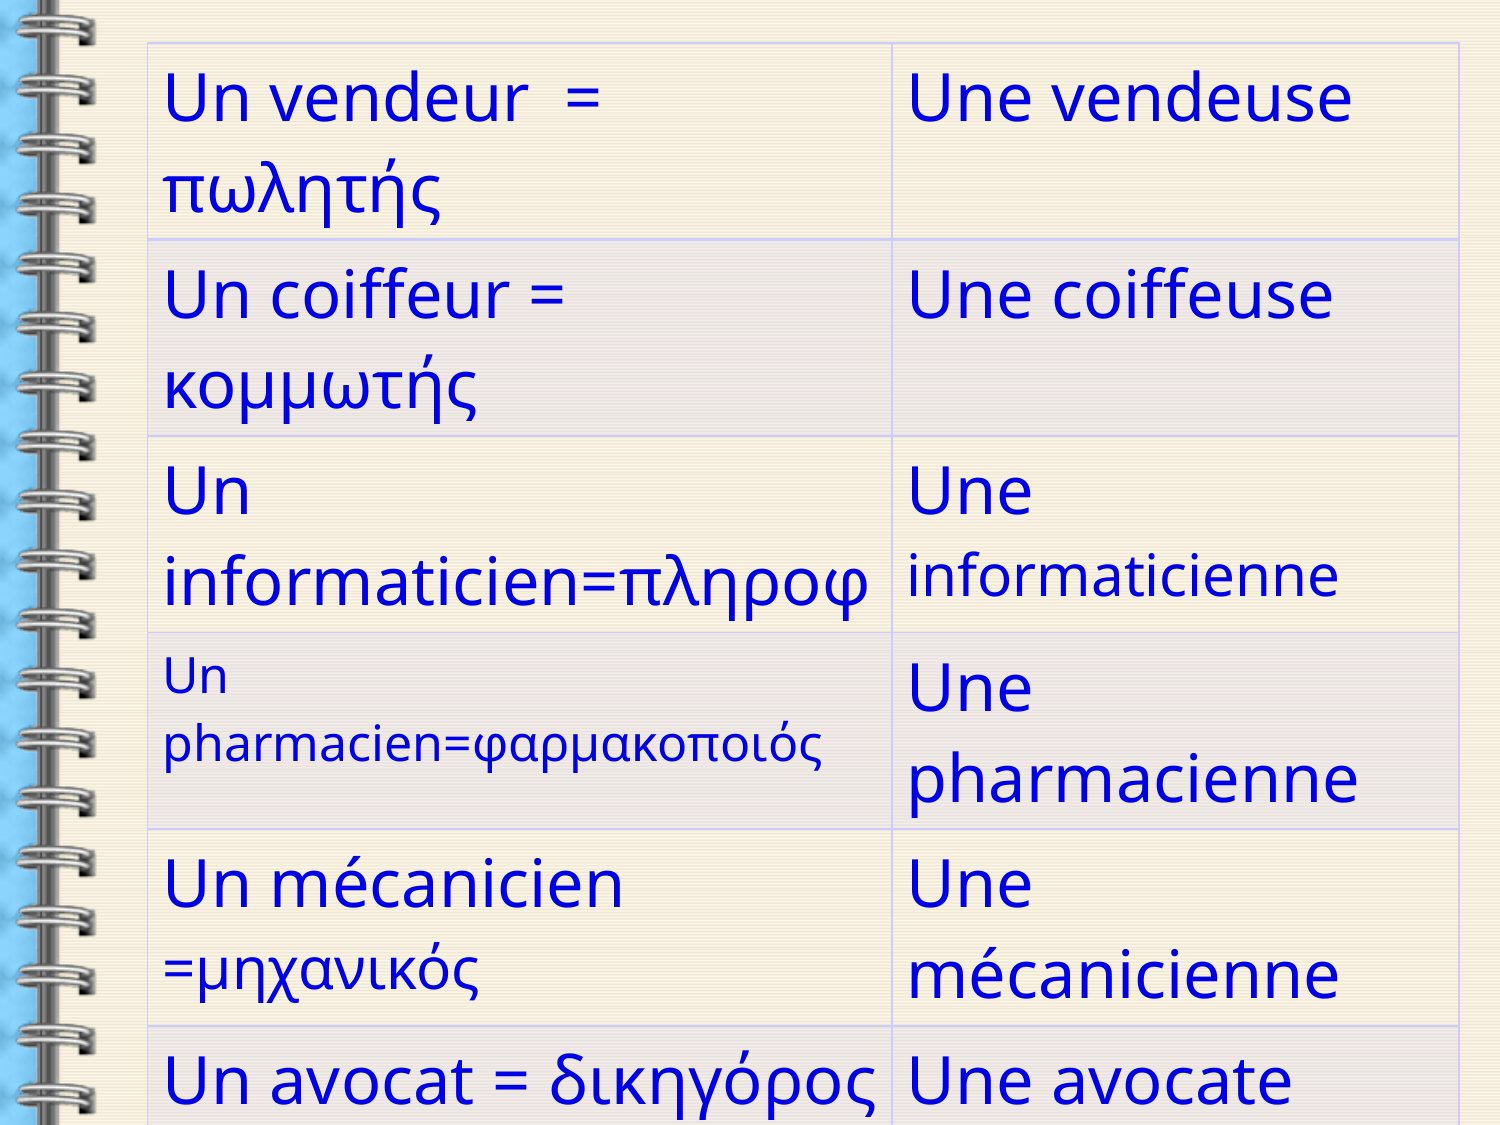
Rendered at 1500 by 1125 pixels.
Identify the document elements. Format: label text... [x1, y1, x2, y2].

picture [0, 0, 1500, 1125]
table_cell Une mécanicienne [893, 830, 1458, 1025]
table_cell Une coiffeuse [893, 241, 1458, 435]
table_cell Un avocat = δικηγόρος [148, 1027, 891, 1125]
table_cell Une avocate [893, 1027, 1458, 1125]
table_cell Une informaticienne [893, 437, 1458, 632]
table_cell Un informaticien=πληροφ [148, 437, 891, 632]
table_header Un vendeur = πωλητής [148, 44, 891, 238]
table_cell Un pharmacien=φαρμακοποιός [148, 633, 891, 828]
table_cell Une pharmacienne [893, 633, 1458, 828]
table_cell Un coiffeur = κομμωτής [148, 241, 891, 435]
table_header Une vendeuse [893, 44, 1458, 238]
table_cell Un mécanicien =μηχανικός [148, 830, 891, 1025]
